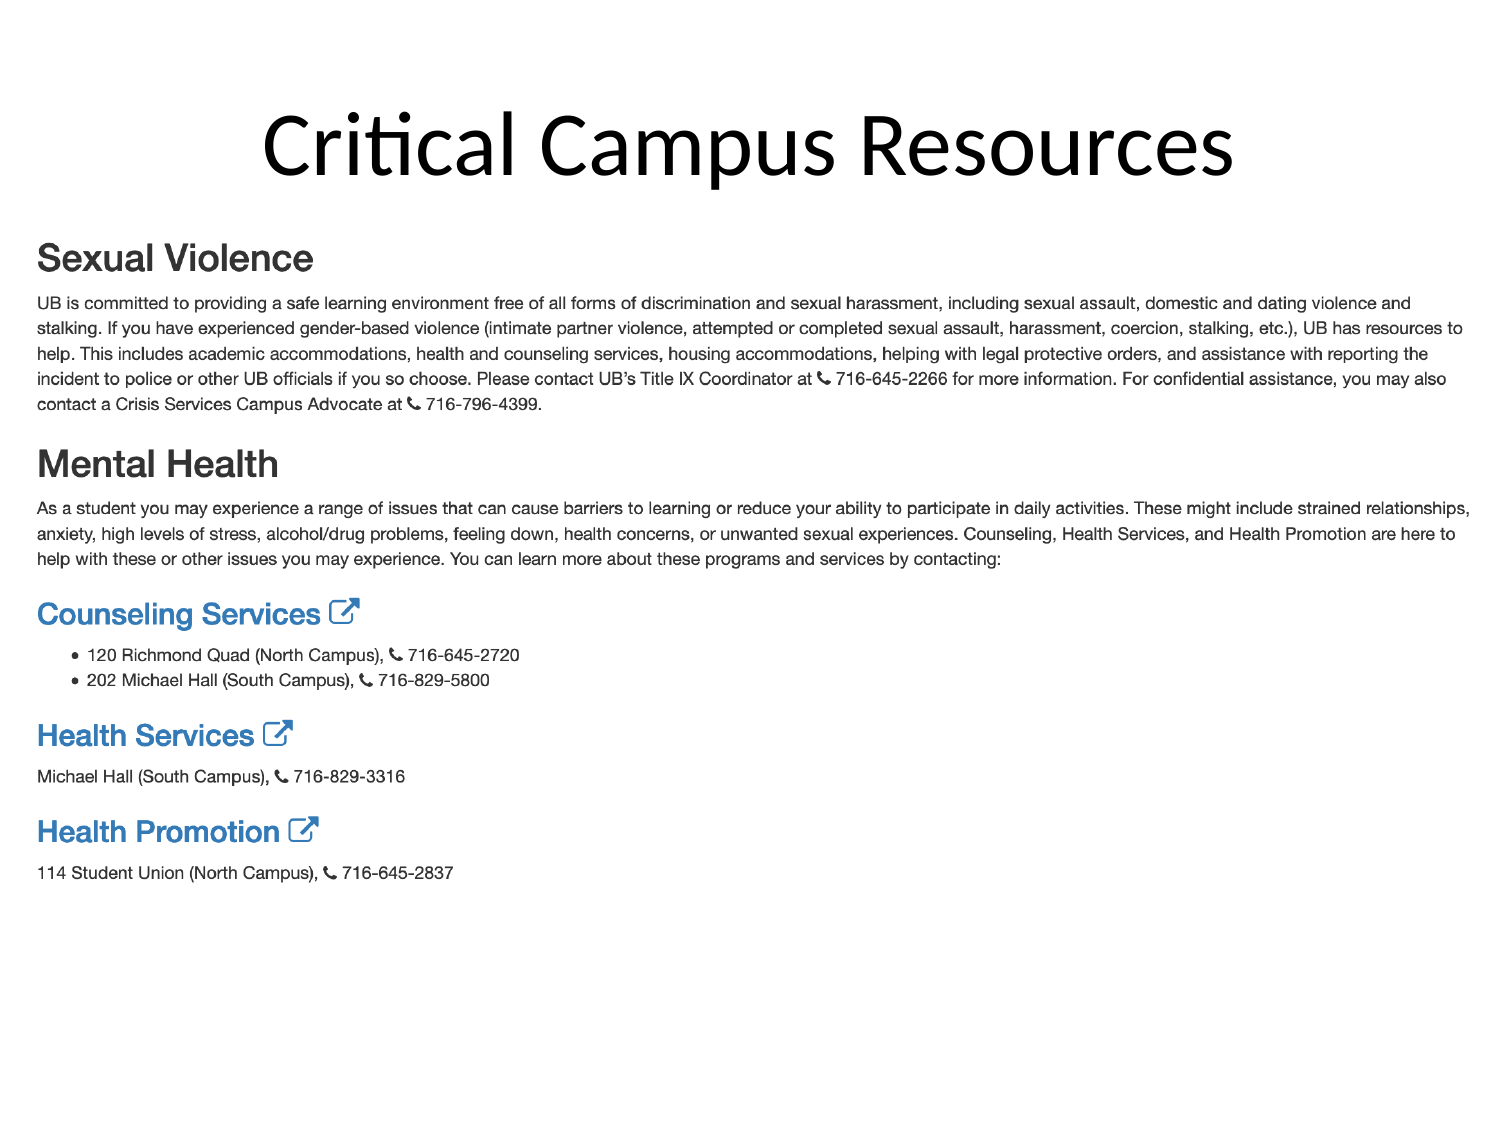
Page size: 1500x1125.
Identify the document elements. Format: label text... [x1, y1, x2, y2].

picture [0, 227, 1500, 898]
title Critical Campus Resources [75, 45, 1425, 225]
